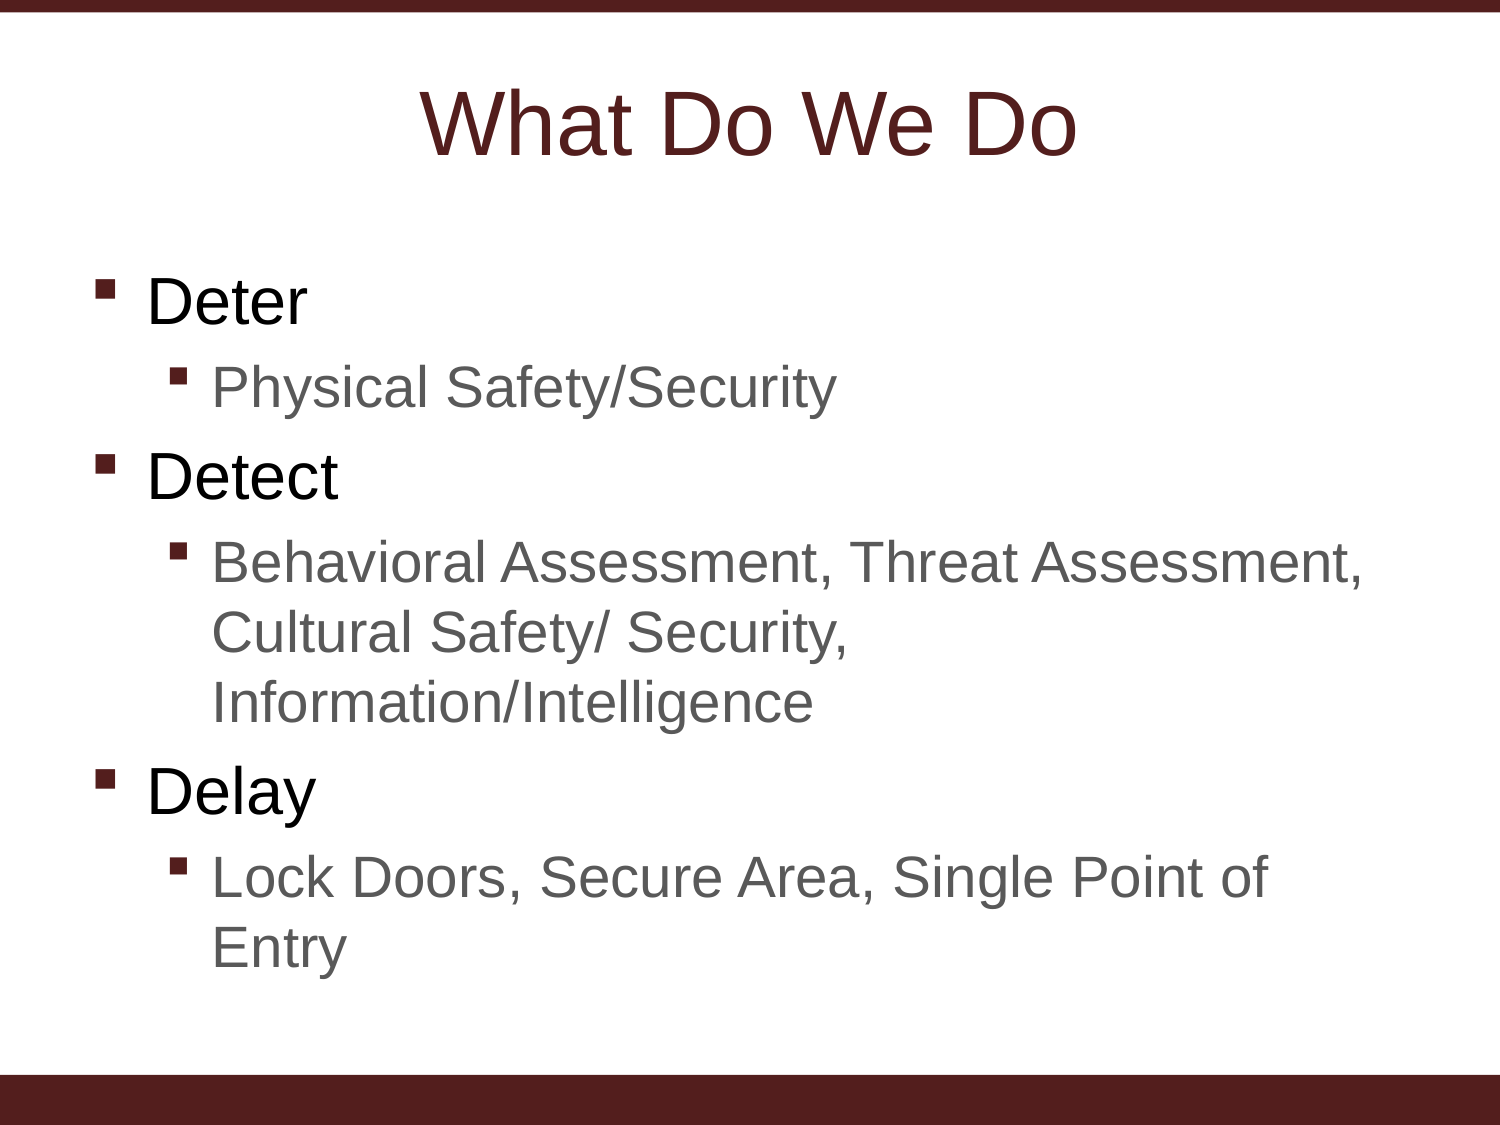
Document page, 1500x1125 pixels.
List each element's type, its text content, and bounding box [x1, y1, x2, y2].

title What Do We Do [75, 24, 1425, 213]
list Deter Physical Safety/Security Detect Behavioral Assessment, Threat Assessment, Cultural Safety/ Security, Information/Intelligence Delay Lock Doors, Secure Area, Single Point of Entry [75, 249, 1425, 1038]
